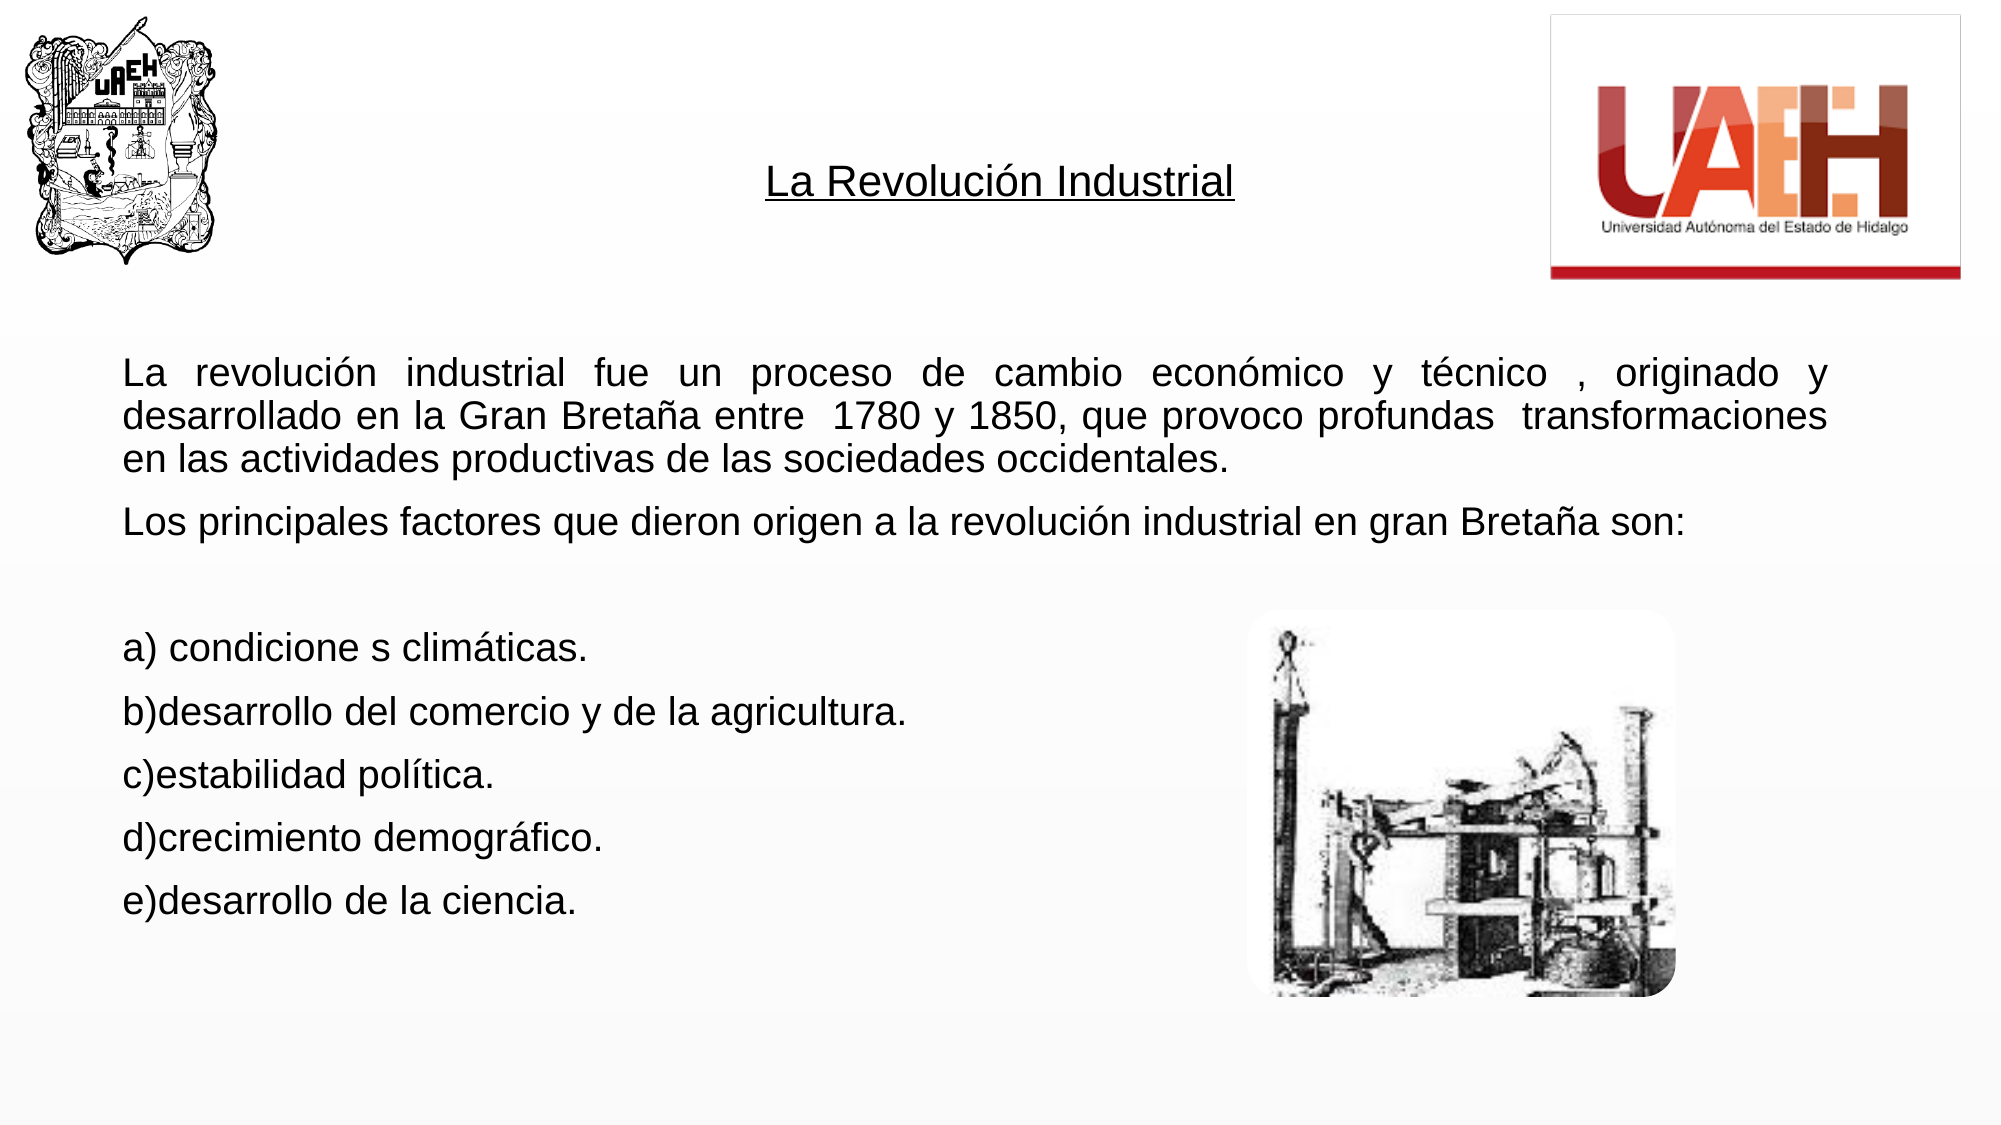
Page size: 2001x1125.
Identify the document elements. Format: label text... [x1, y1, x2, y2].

title La Revolución Industrial [226, 59, 1501, 222]
list La revolución industrial fue un proceso de cambio económico y técnico , originado y desarrollado en la Gran Bretaña entre 1780 y 1850, que provoco profundas transformaciones en las actividades productivas de las sociedades occidentales. Los principales factores que dieron origen a la revolución industrial en gran Bretaña son: a) condicione s climáticas. b)desarrollo del comercio y de la agricultura. c)estabilidad política. d)crecimiento demográfico. e)desarrollo de la ciencia. [107, 222, 1847, 937]
picture [17, 12, 226, 267]
picture [1501, 0, 2000, 297]
picture [1247, 609, 1676, 998]
